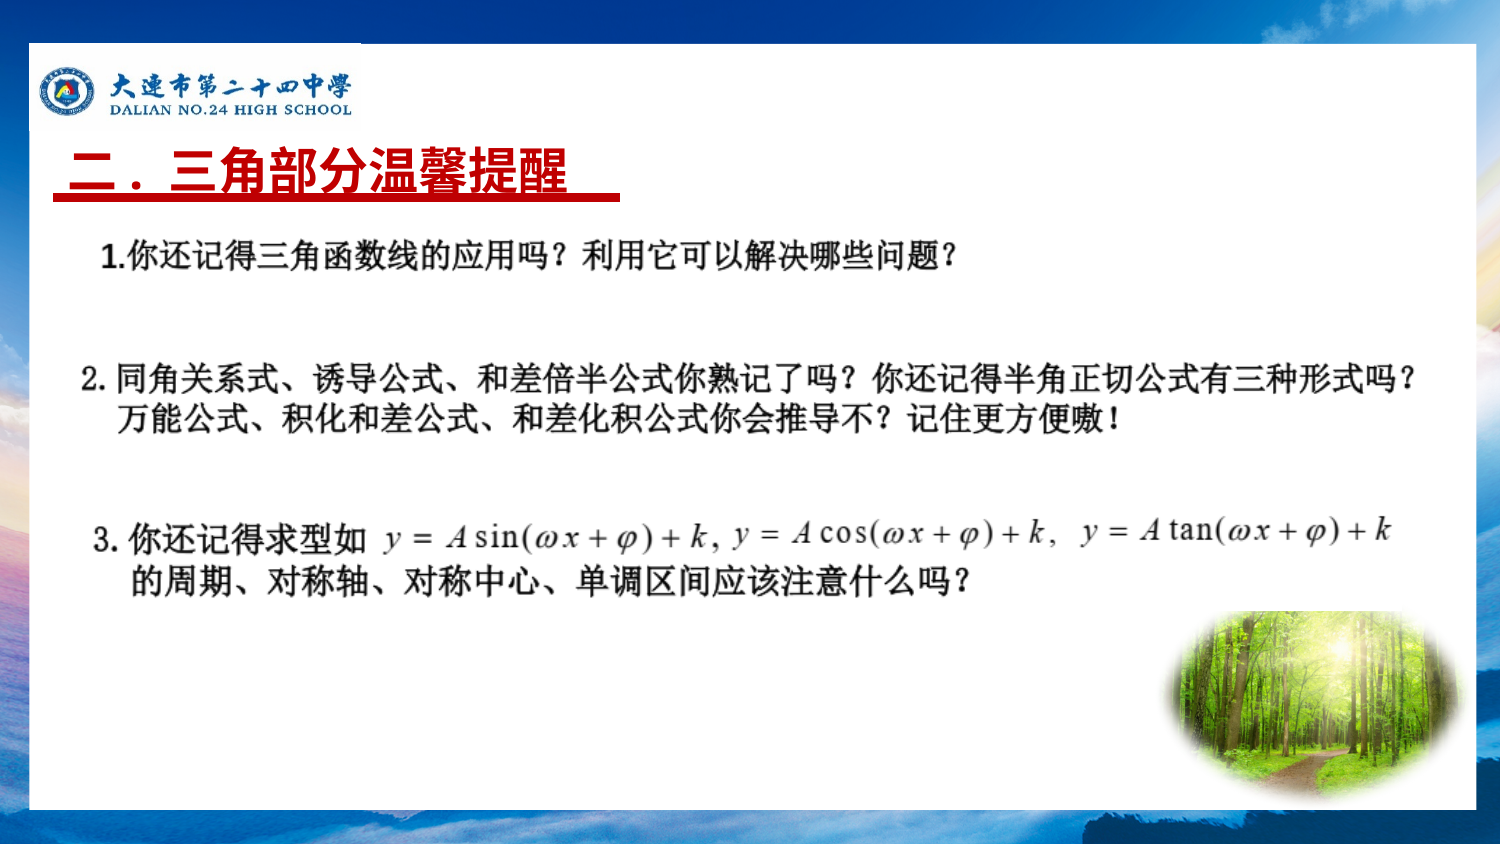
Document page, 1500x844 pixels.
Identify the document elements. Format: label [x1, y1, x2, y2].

picture [0, 1, 1500, 844]
text_box [52, 138, 865, 201]
